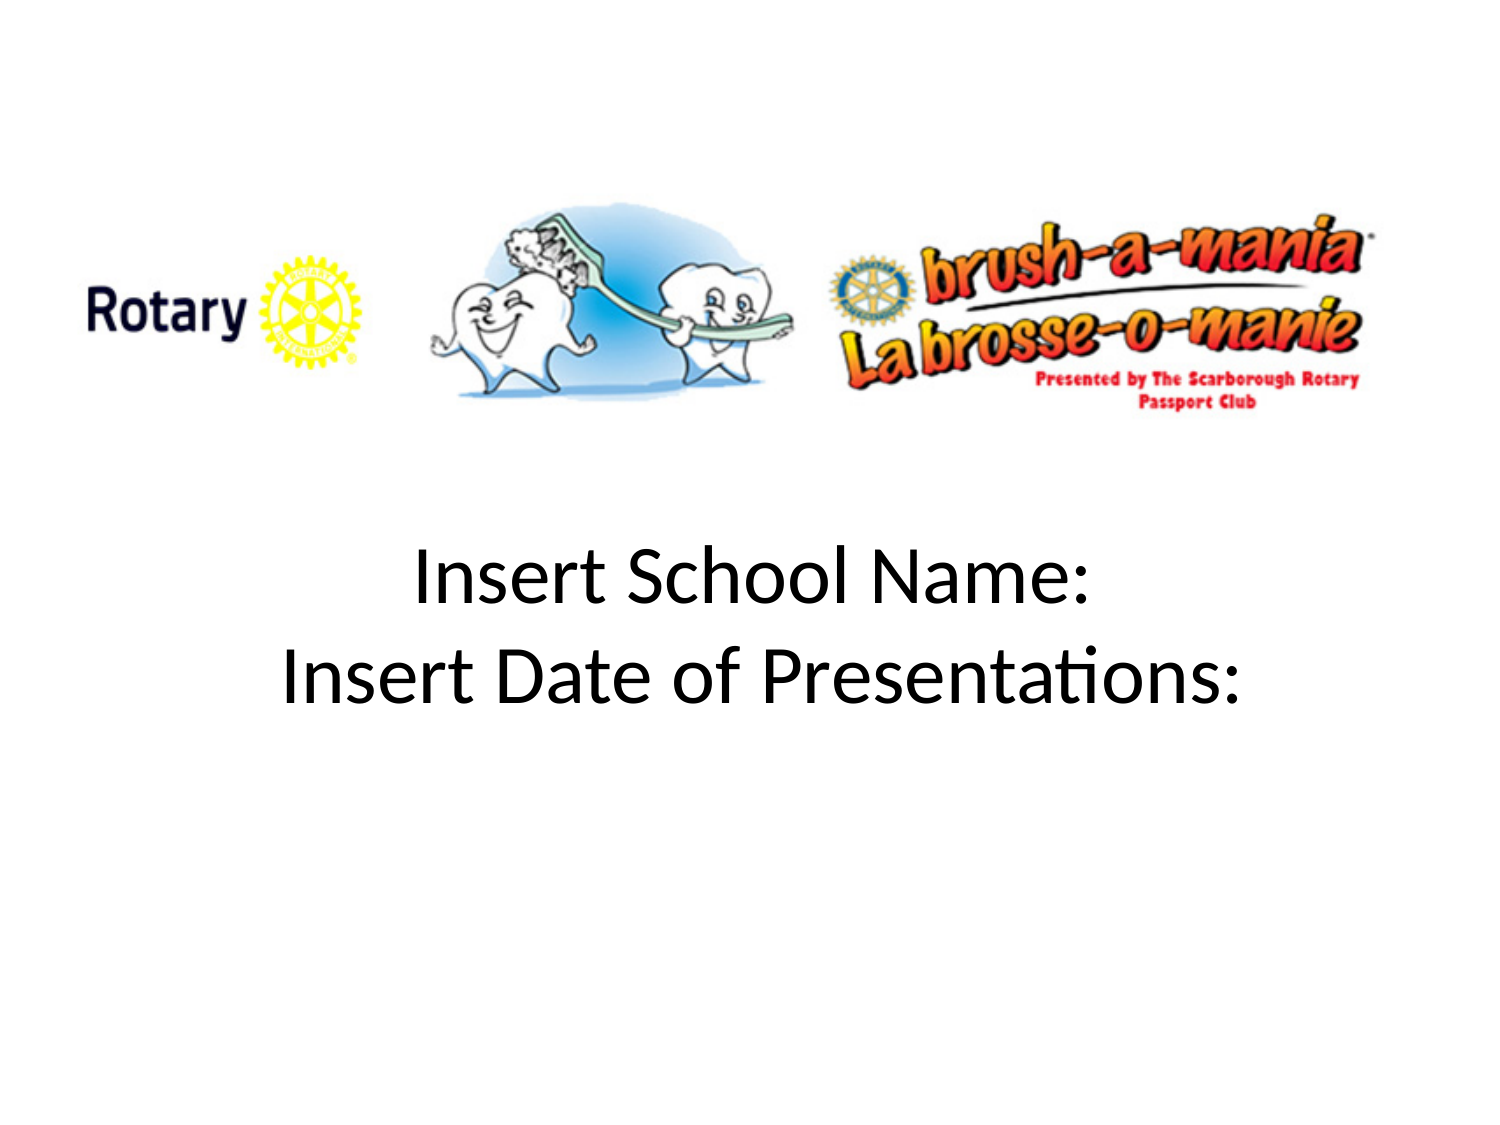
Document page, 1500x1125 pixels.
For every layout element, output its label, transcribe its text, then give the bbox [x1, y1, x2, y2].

picture [49, 166, 1476, 473]
text_box Insert School Name: Insert Date of Presentations: [75, 512, 1450, 728]
